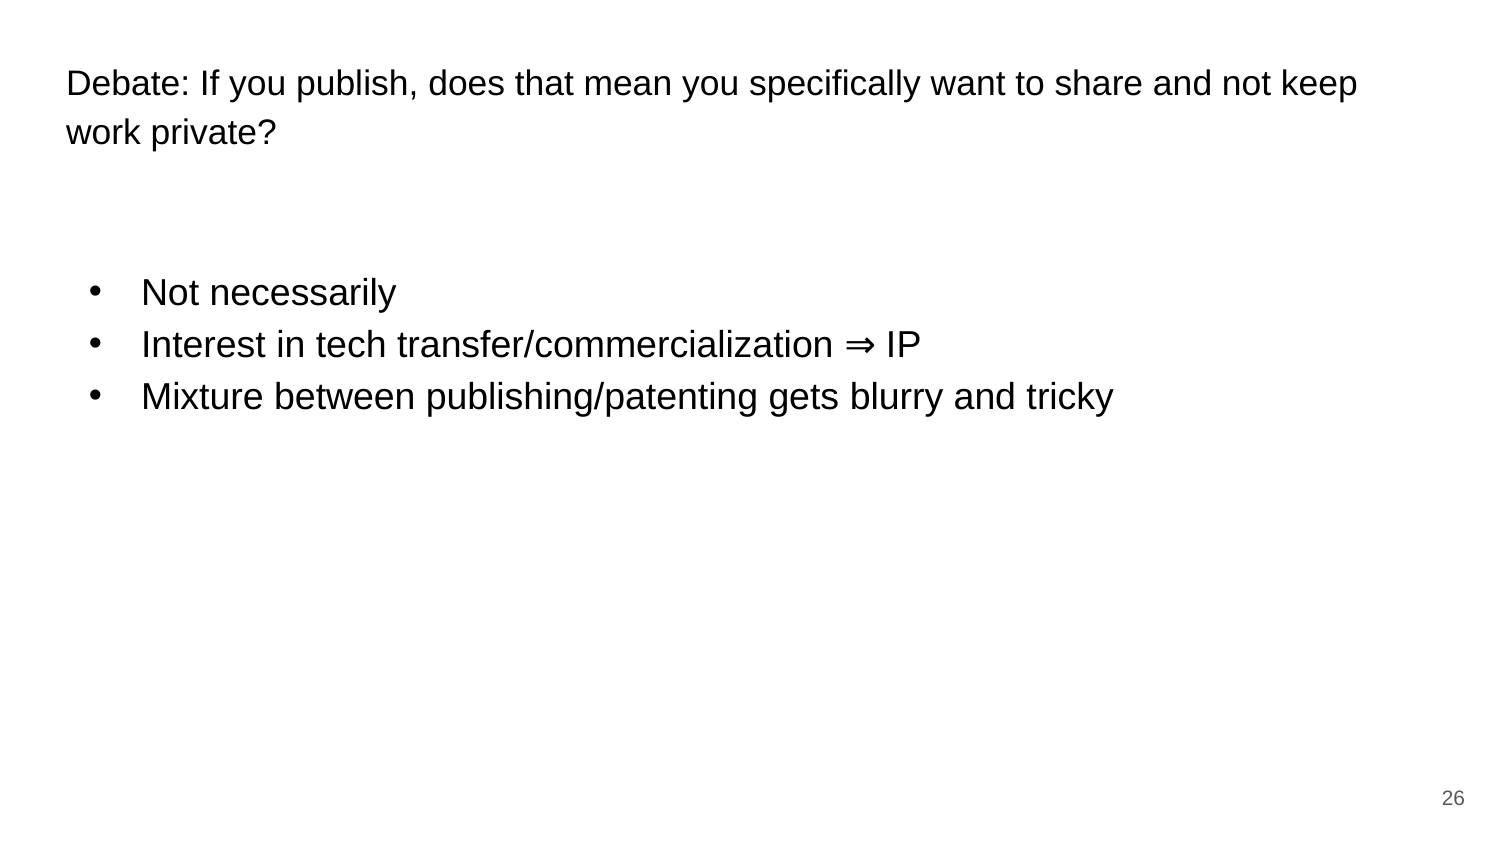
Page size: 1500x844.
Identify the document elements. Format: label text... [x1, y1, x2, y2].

slide_number ‹#› [1389, 764, 1480, 830]
title Debate: If you publish, does that mean you specifically want to share and not keep work private? [51, 38, 1449, 167]
list Not necessarily Interest in tech transfer/commercialization ⇒ IP Mixture between publishing/patenting gets blurry and tricky [51, 246, 1449, 762]
